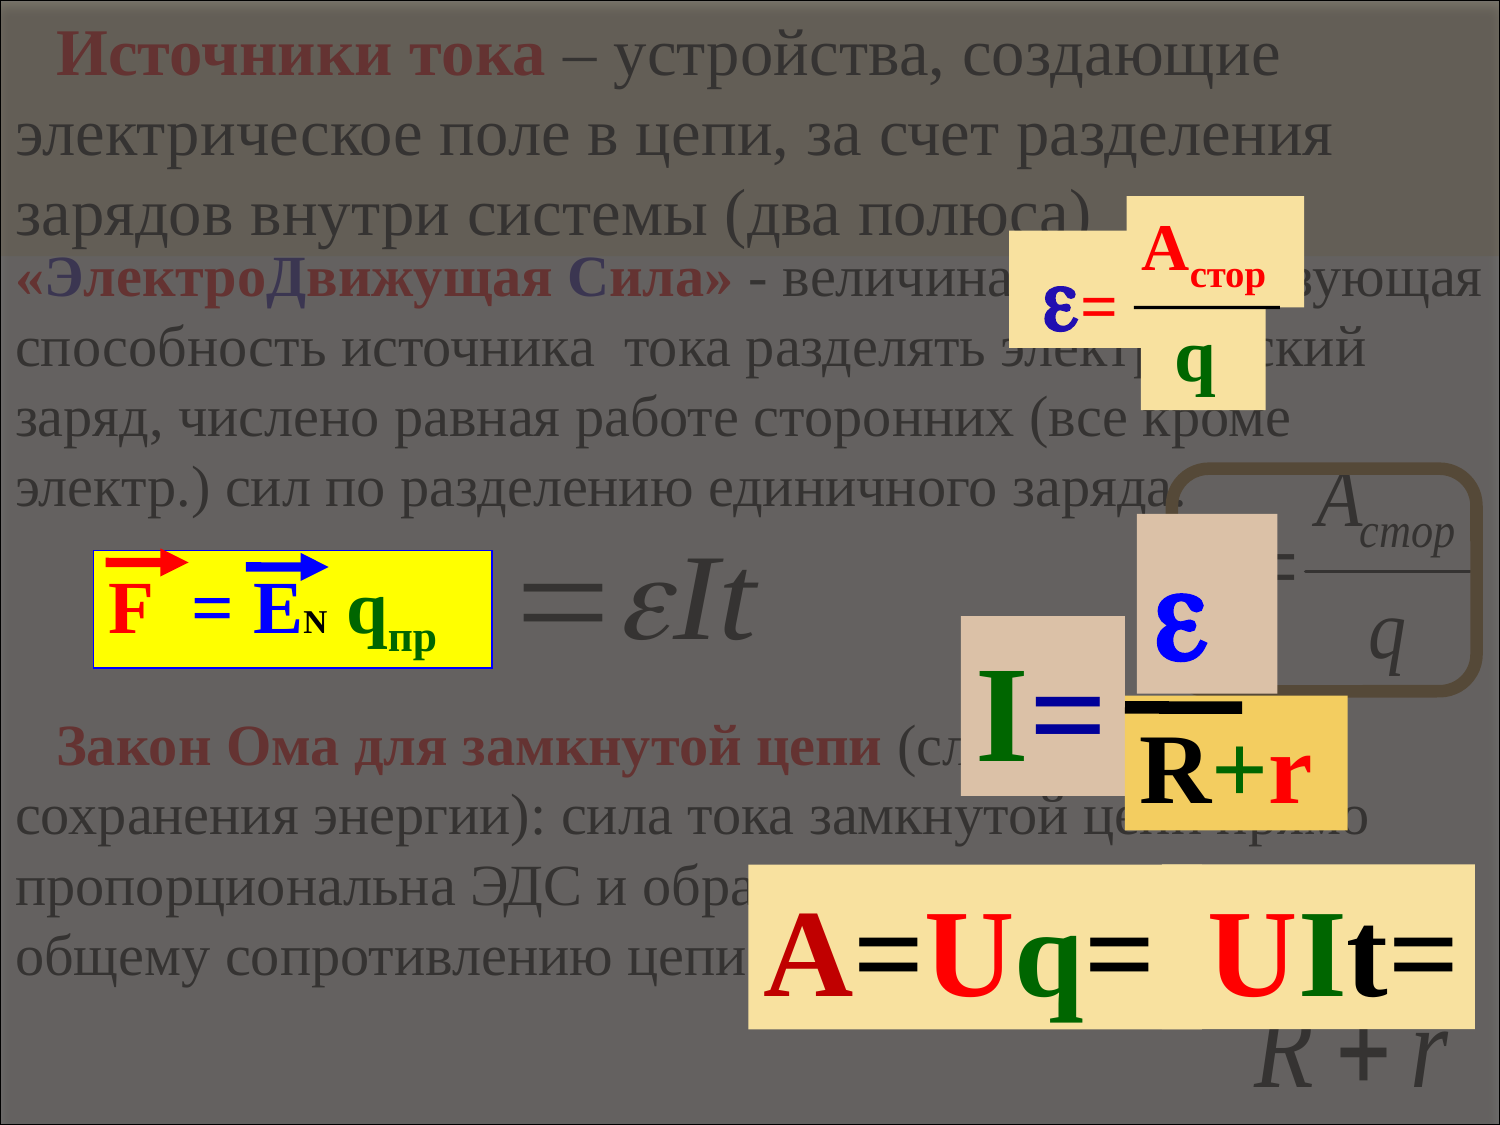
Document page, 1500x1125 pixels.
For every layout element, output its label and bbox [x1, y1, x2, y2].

text_box [0, 0, 1500, 1125]
